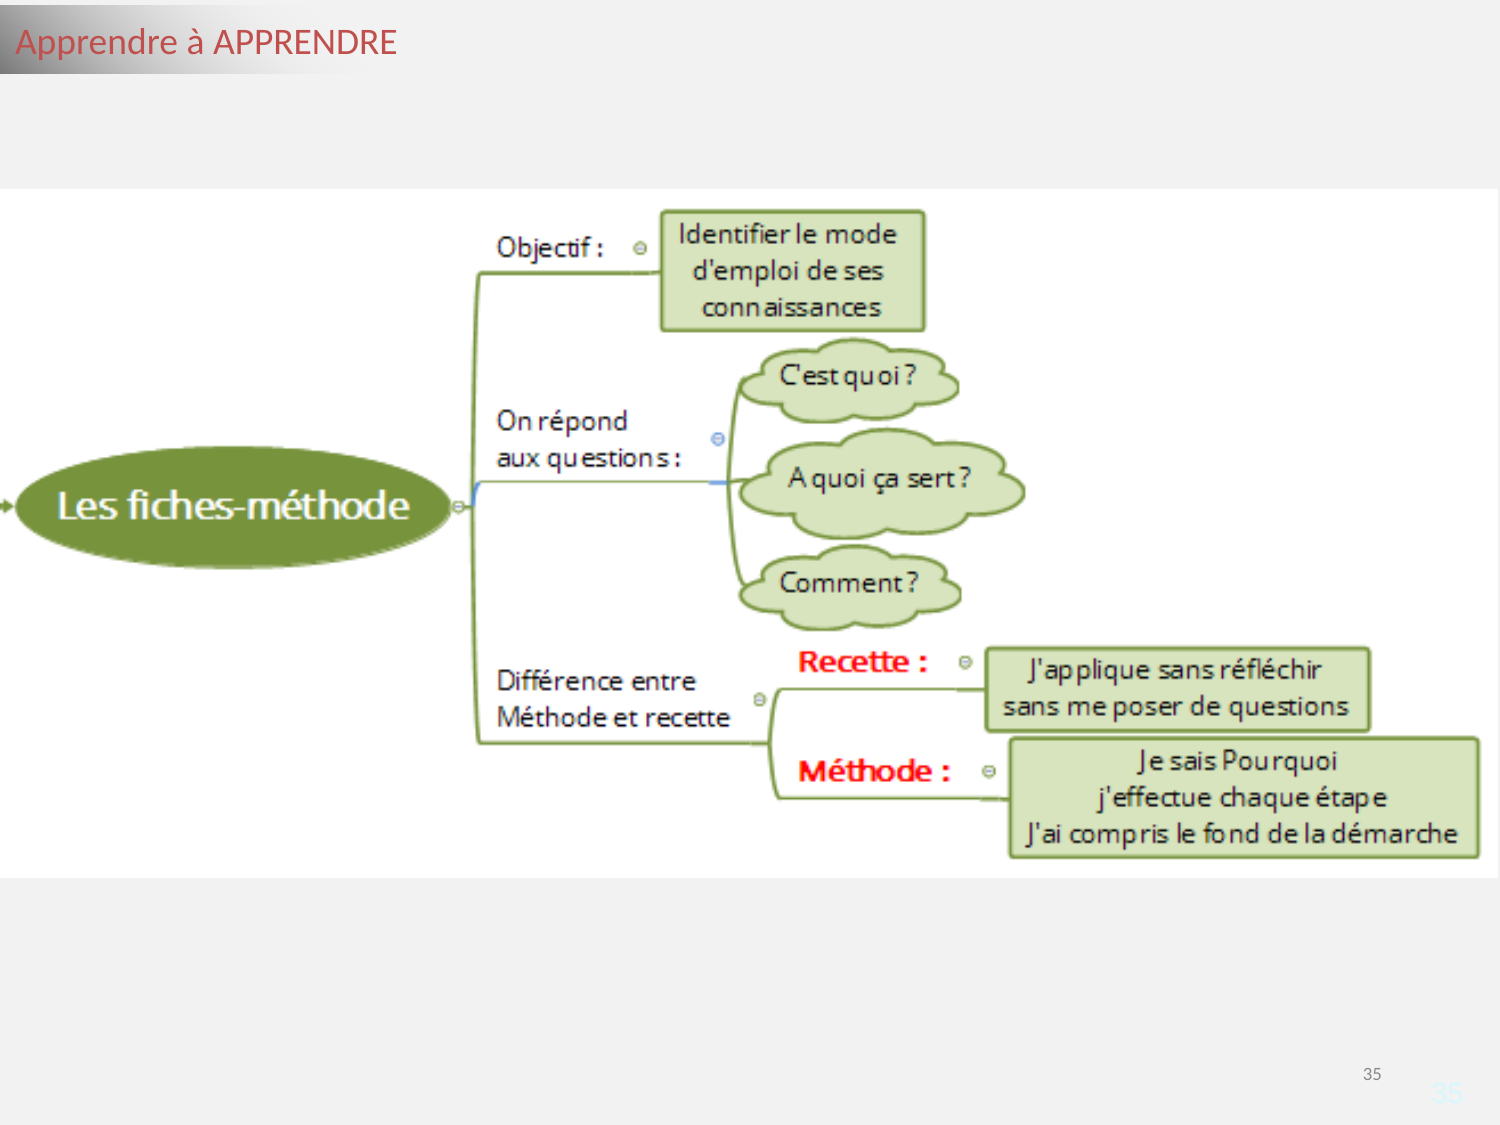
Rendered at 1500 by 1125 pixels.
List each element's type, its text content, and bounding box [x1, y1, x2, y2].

slide_number 35 [1059, 1042, 1397, 1103]
picture [0, 189, 1500, 879]
